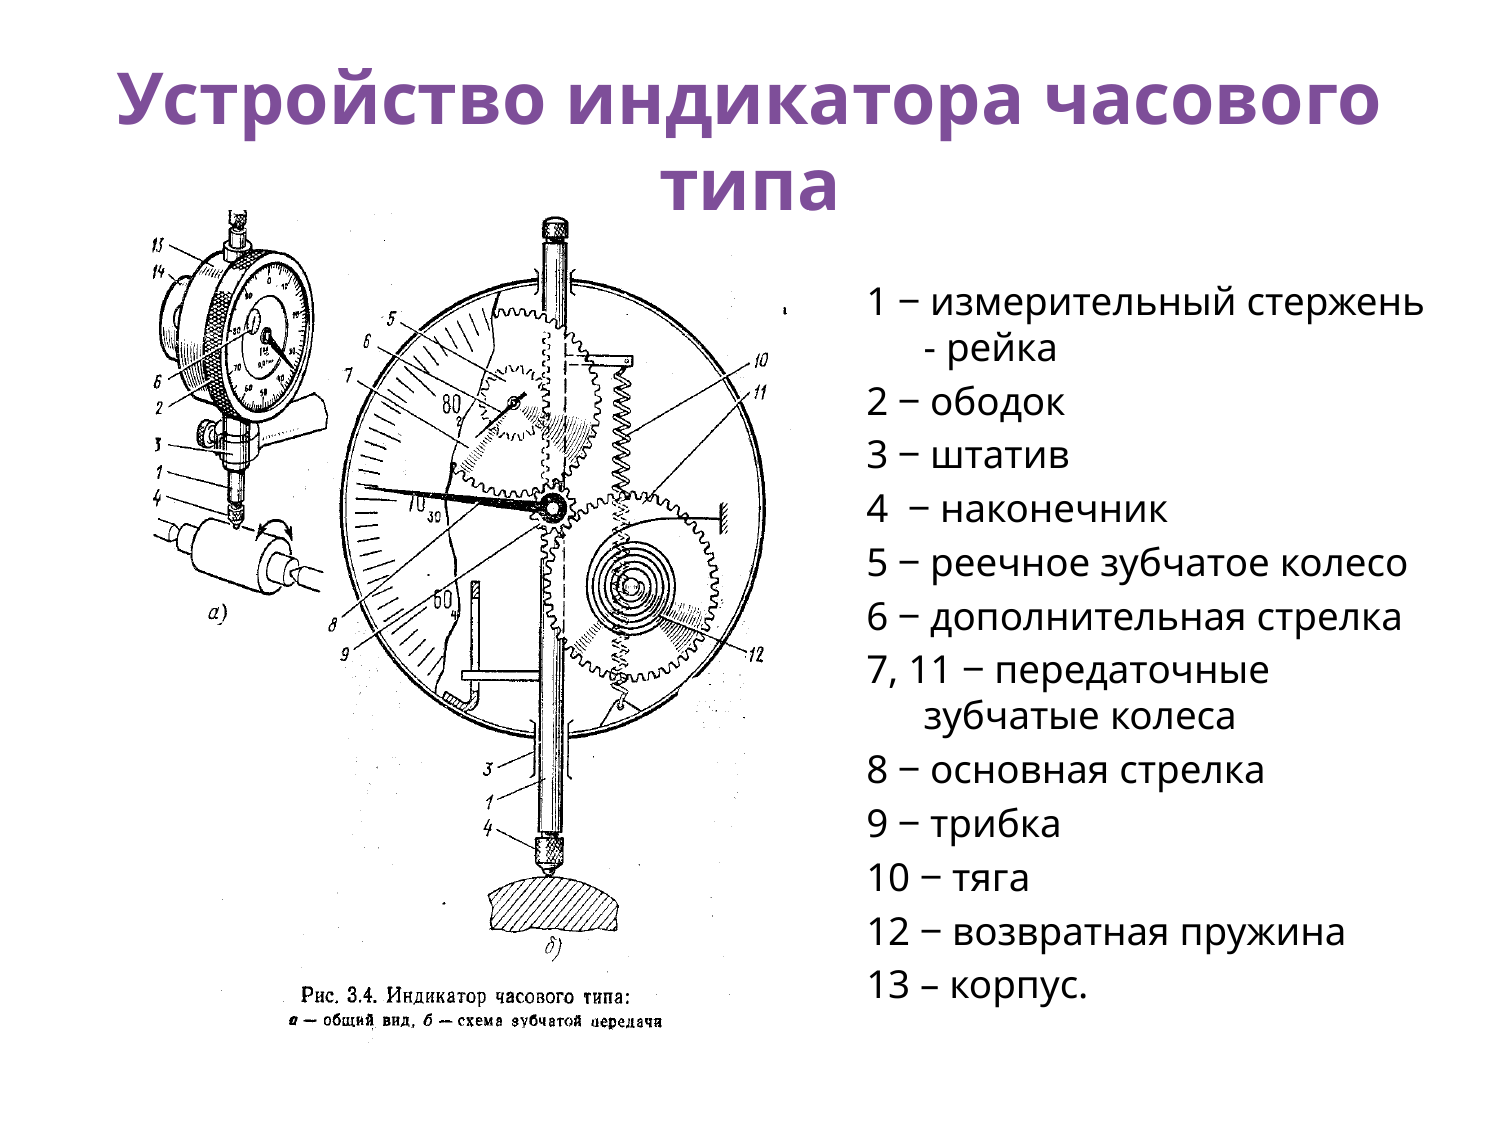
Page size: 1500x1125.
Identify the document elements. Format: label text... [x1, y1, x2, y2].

list 1 ‒ измерительный стержень - рейка 2 ‒ ободок 3 ‒ штатив 4 ‒ наконечник 5 ‒ реечное зубчатое колесо 6 ‒ дополнительная стрелка 7, 11 ‒ передаточные зубчатые колеса 8 ‒ основная стрелка 9 ‒ трибка 10 ‒ тяга 12 ‒ возвратная пружина 13 – корпус. [852, 269, 1454, 1032]
title Устройство индикатора часового типа [75, 45, 1425, 233]
picture [128, 210, 809, 1044]
